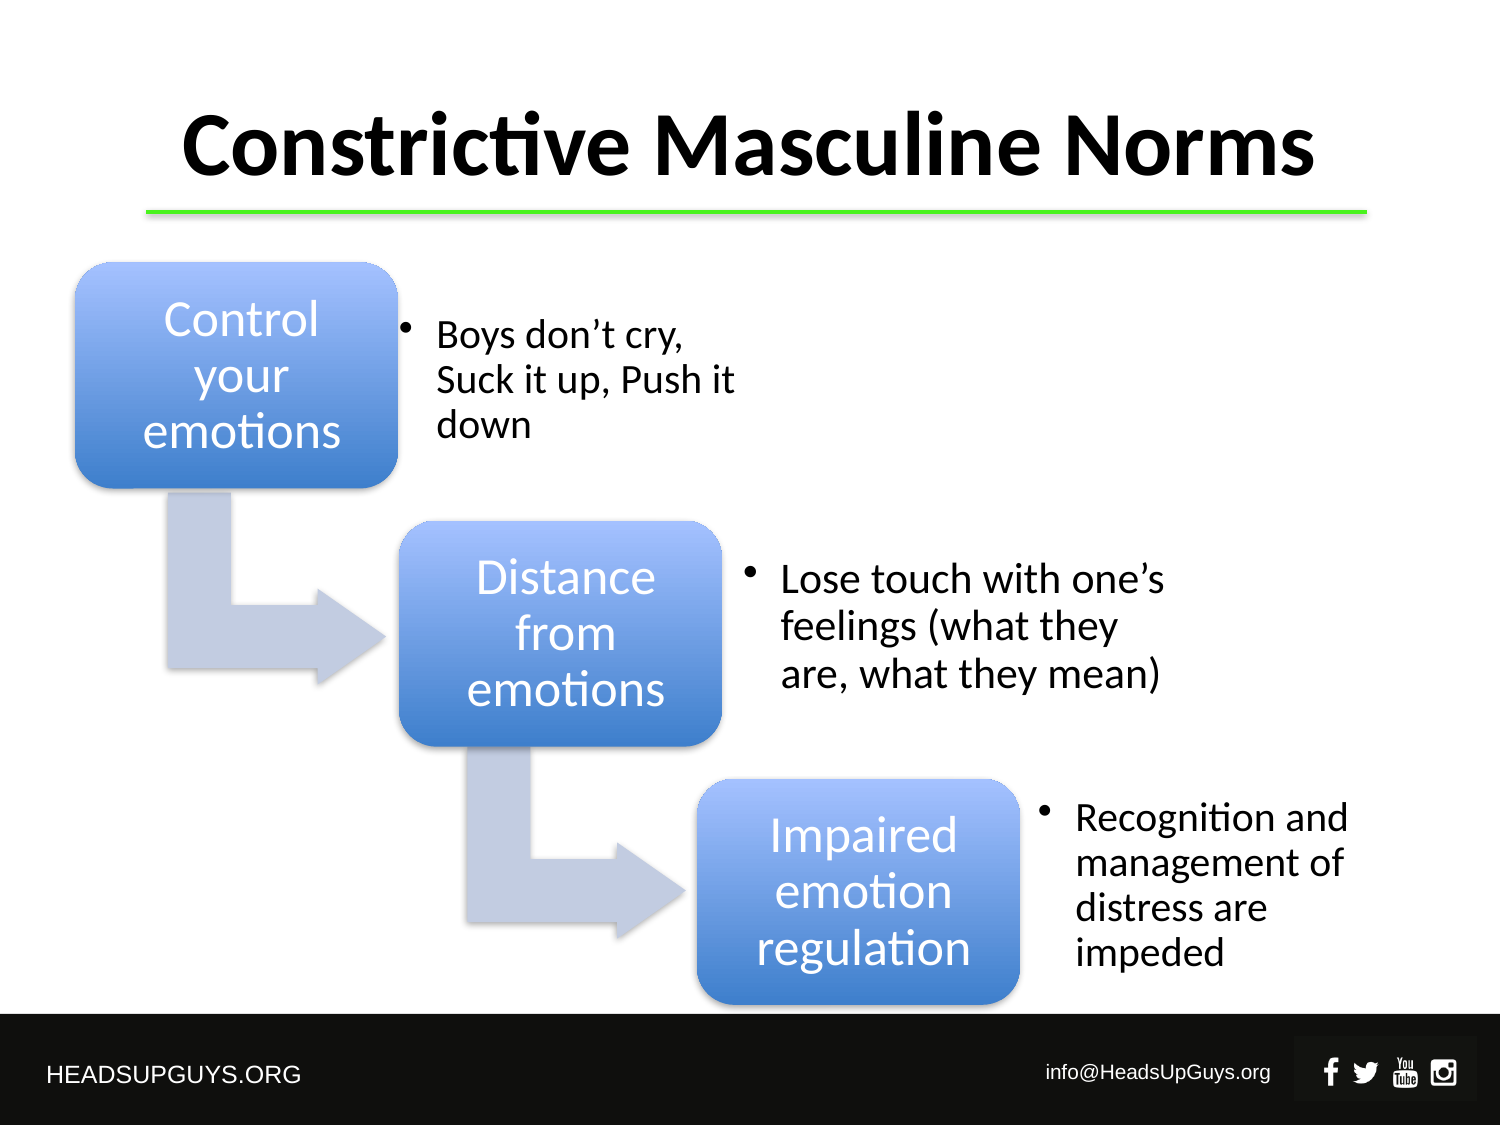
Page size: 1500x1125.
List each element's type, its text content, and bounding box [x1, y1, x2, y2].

title Constrictive Masculine Norms [75, 45, 1425, 233]
text_box [0, 1012, 1500, 1125]
picture [1293, 1036, 1477, 1101]
text_box info@HeadsUpGuys.org [1030, 1050, 1286, 1091]
text_box HEADSUPGUYS.ORG [31, 1050, 493, 1125]
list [74, 262, 1426, 1006]
